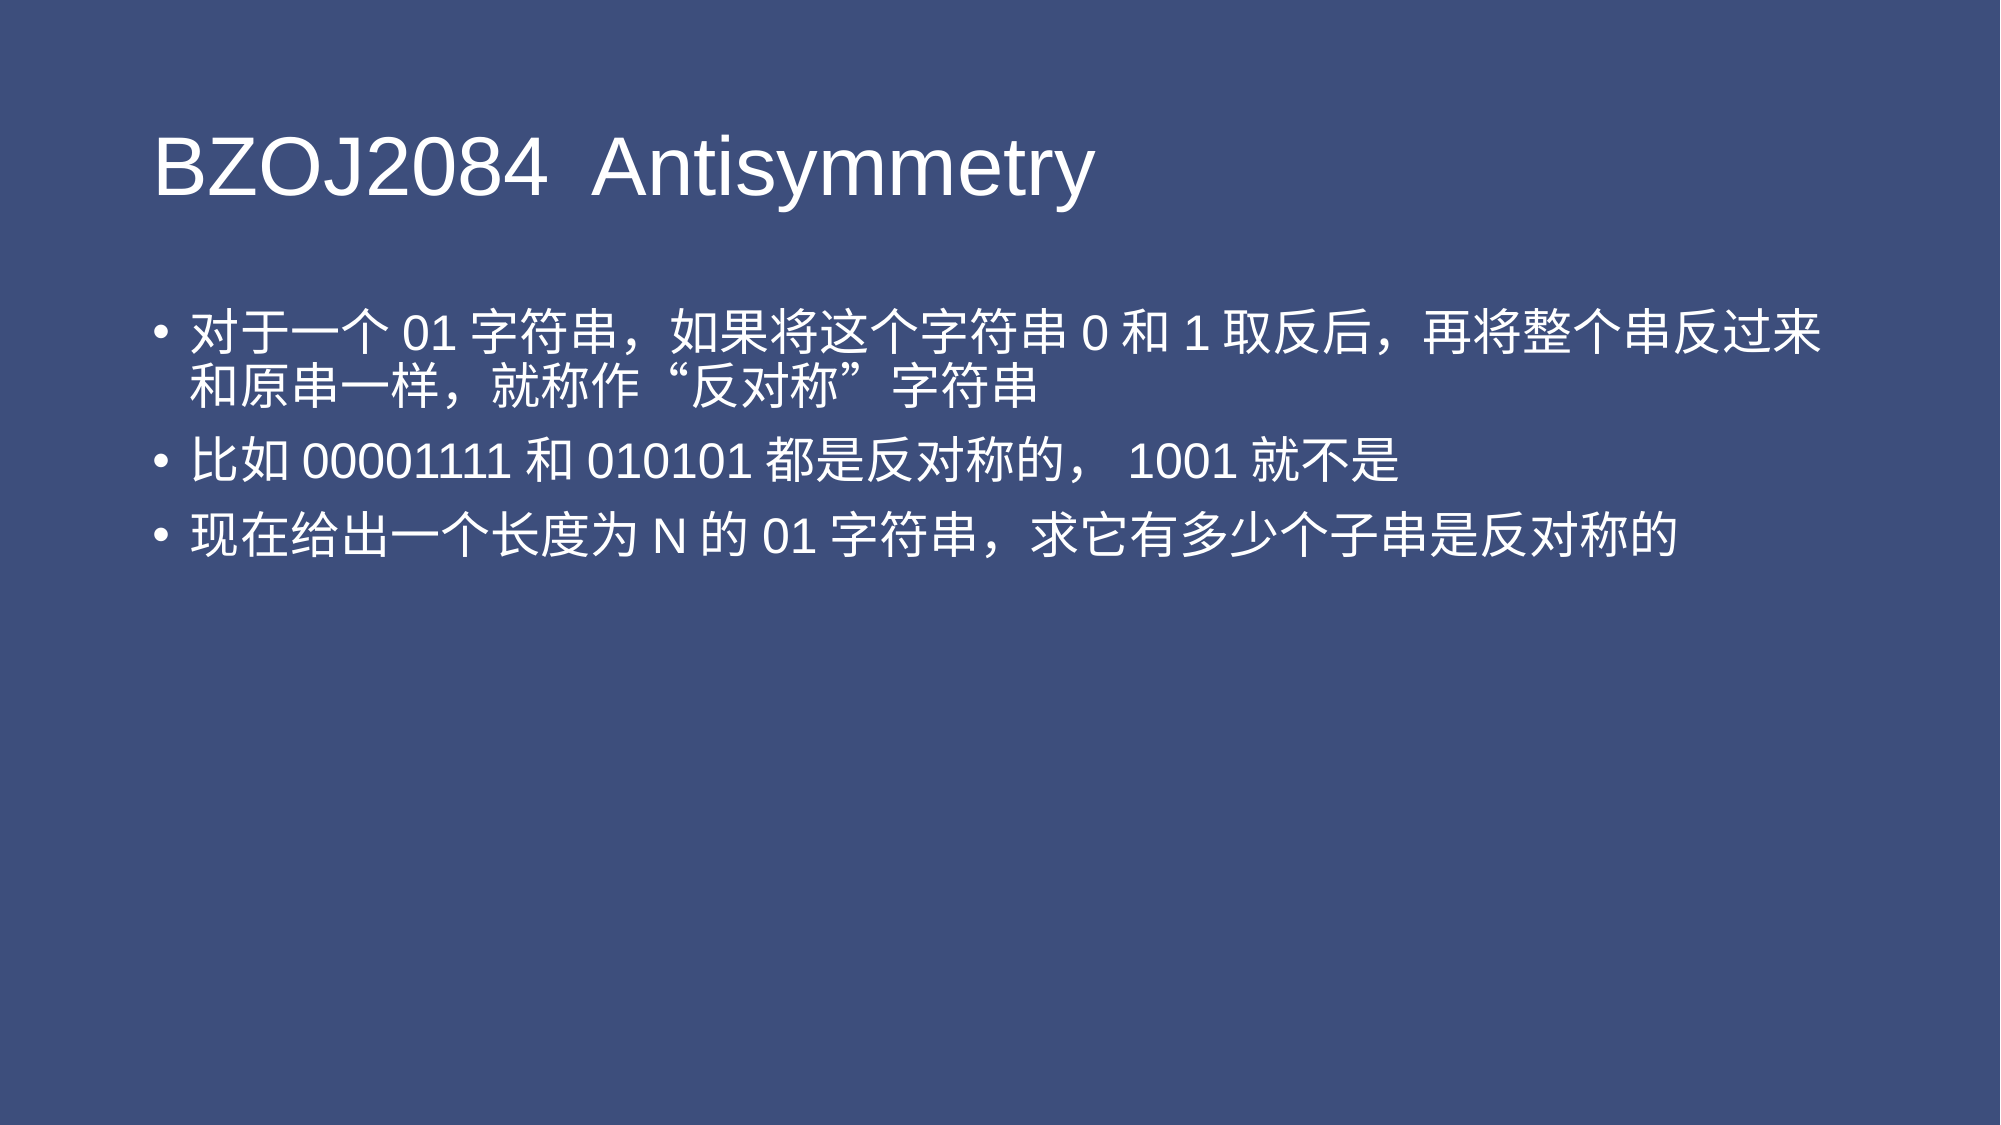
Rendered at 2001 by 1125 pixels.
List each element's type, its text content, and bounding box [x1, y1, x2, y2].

list 对于一个01字符串，如果将这个字符串0和1取反后，再将整个串反过来和原串一样，就称作“反对称”字符串 比如00001111和010101都是反对称的，1001就不是 现在给出一个长度为N的01字符串，求它有多少个子串是反对称的 [137, 299, 1863, 1014]
title BZOJ2084 Antisymmetry [137, 59, 1863, 278]
